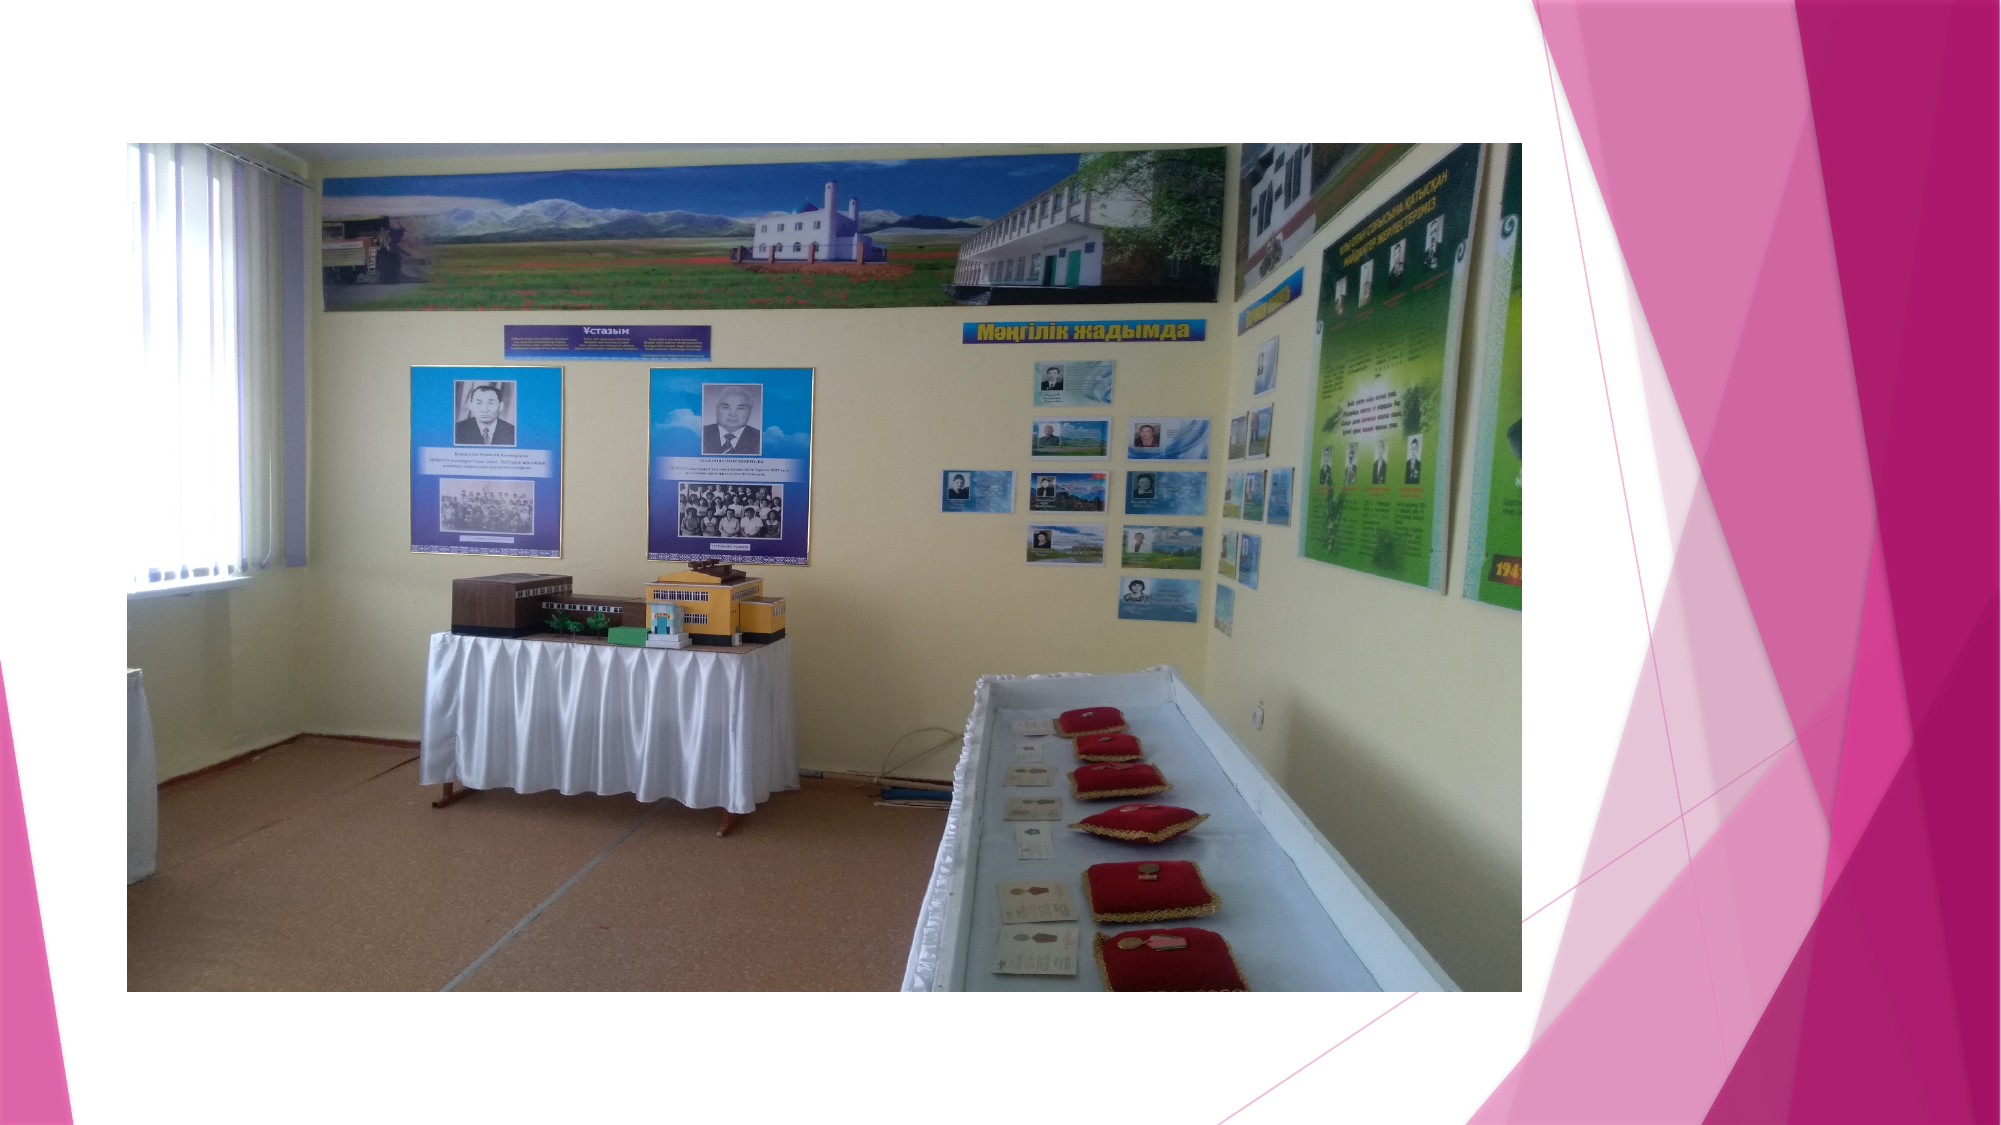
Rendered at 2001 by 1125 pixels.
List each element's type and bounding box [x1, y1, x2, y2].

list [126, 143, 1522, 992]
